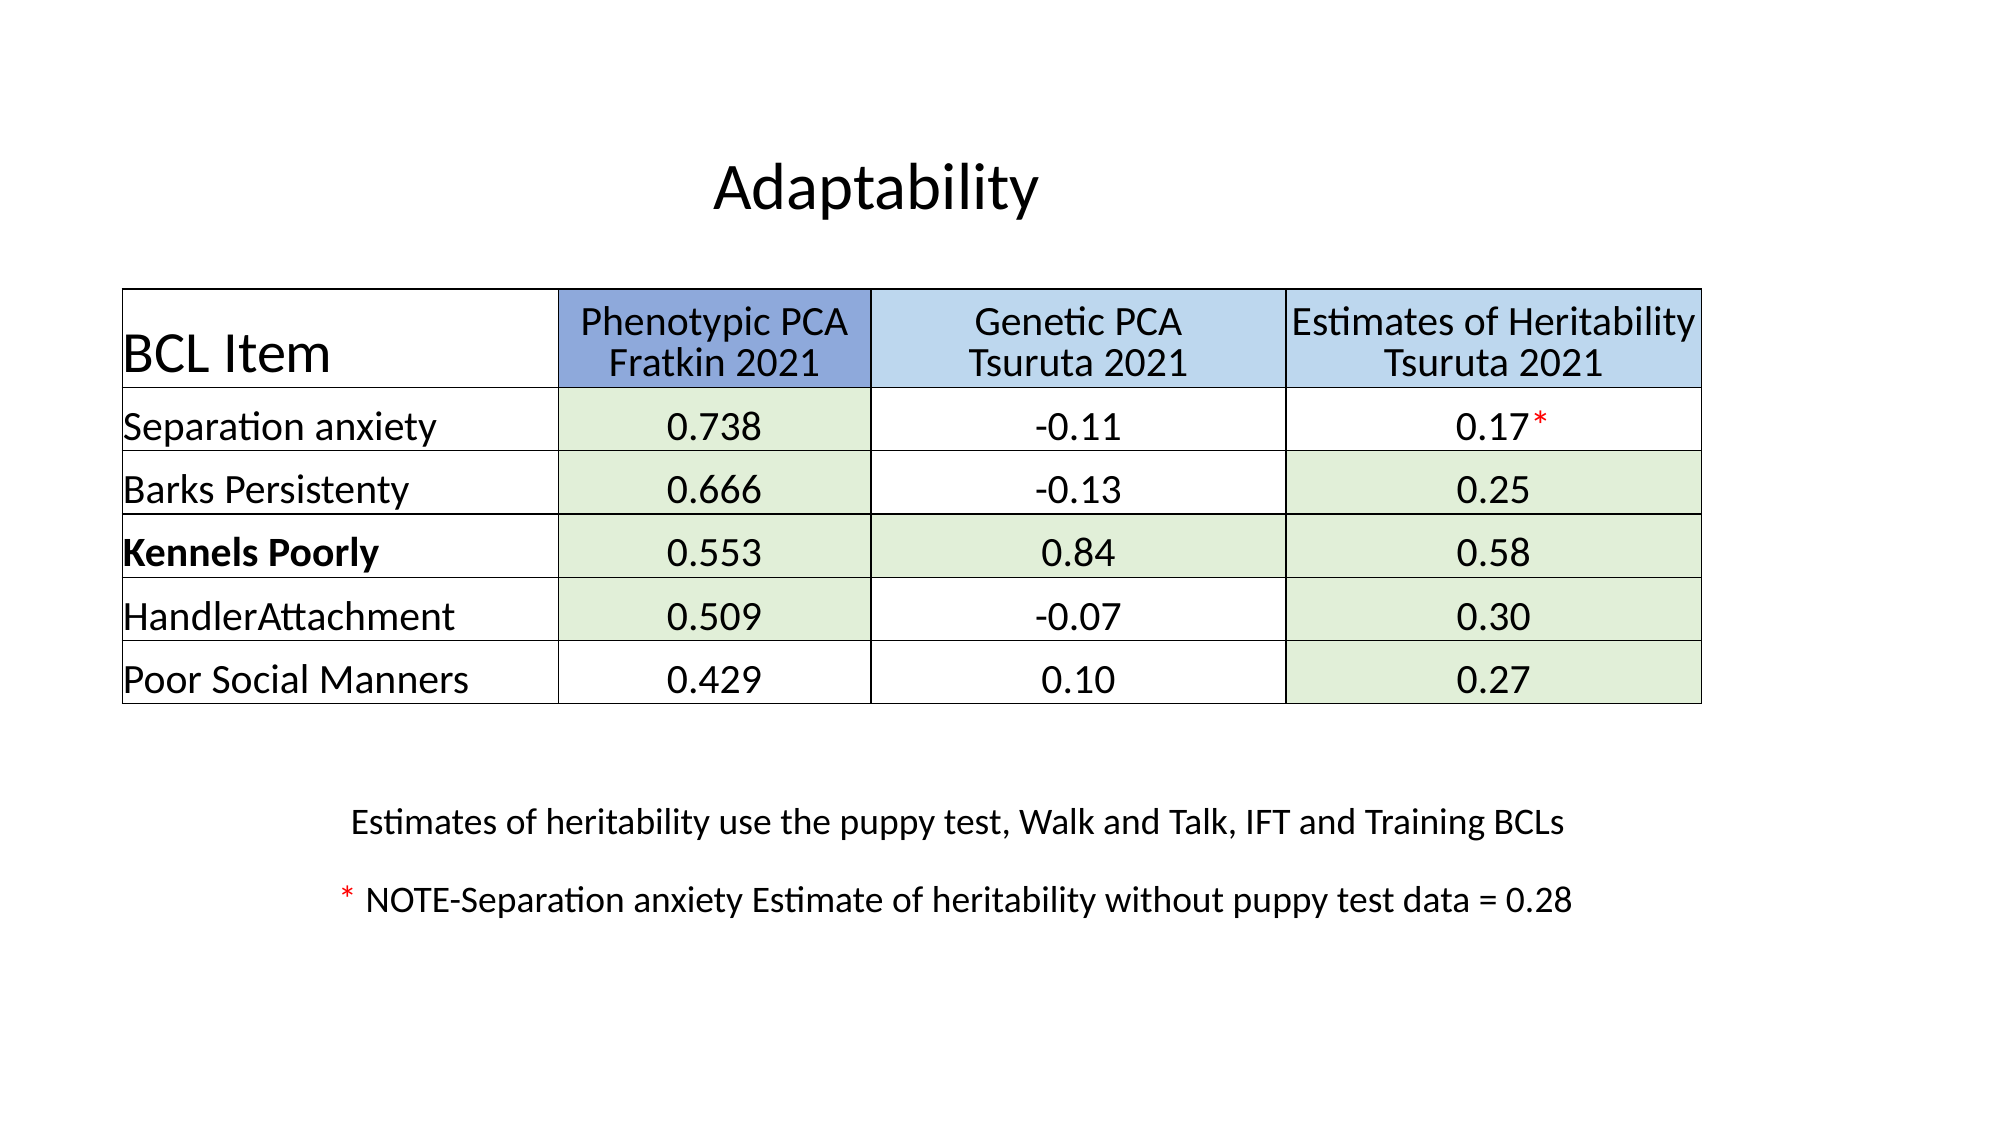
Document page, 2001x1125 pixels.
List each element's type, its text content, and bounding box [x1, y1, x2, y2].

table_cell -0.13 [872, 451, 1285, 513]
table_cell 0.509 [559, 578, 870, 640]
table_cell 0.17* [1287, 388, 1701, 450]
table_cell Barks Persistenty [123, 451, 558, 513]
table_cell 0.10 [872, 641, 1285, 703]
table_cell 0.27 [1287, 641, 1701, 703]
text_box Adaptability [698, 135, 1060, 231]
table_cell HandlerAttachment [123, 578, 558, 640]
table_cell 0.738 [559, 388, 870, 450]
table_header Genetic PCA Tsuruta 2021 [872, 290, 1285, 387]
text_box Estimates of heritability use the puppy test, Walk and Talk, IFT and Training BCLs [335, 789, 1595, 850]
table_cell Separation anxiety [123, 388, 558, 450]
table_cell 0.30 [1287, 578, 1701, 640]
table_header Estimates of Heritability Tsuruta 2021 [1287, 290, 1701, 387]
table_cell Poor Social Manners [123, 641, 558, 703]
table_header Phenotypic PCA Fratkin 2021 [559, 290, 870, 387]
table_cell -0.11 [872, 388, 1285, 450]
table_cell Kennels Poorly [123, 515, 558, 577]
table_cell 0.429 [559, 641, 870, 703]
table_cell 0.666 [559, 451, 870, 513]
table_cell -0.07 [872, 578, 1285, 640]
table_cell 0.553 [559, 515, 870, 577]
table_cell 0.58 [1287, 515, 1701, 577]
table_header BCL Item [123, 290, 558, 387]
table_cell 0.84 [872, 515, 1285, 577]
text_box * NOTE-Separation anxiety Estimate of heritability without puppy test data = 0.28 [323, 867, 1595, 927]
table_cell 0.25 [1287, 451, 1701, 513]
